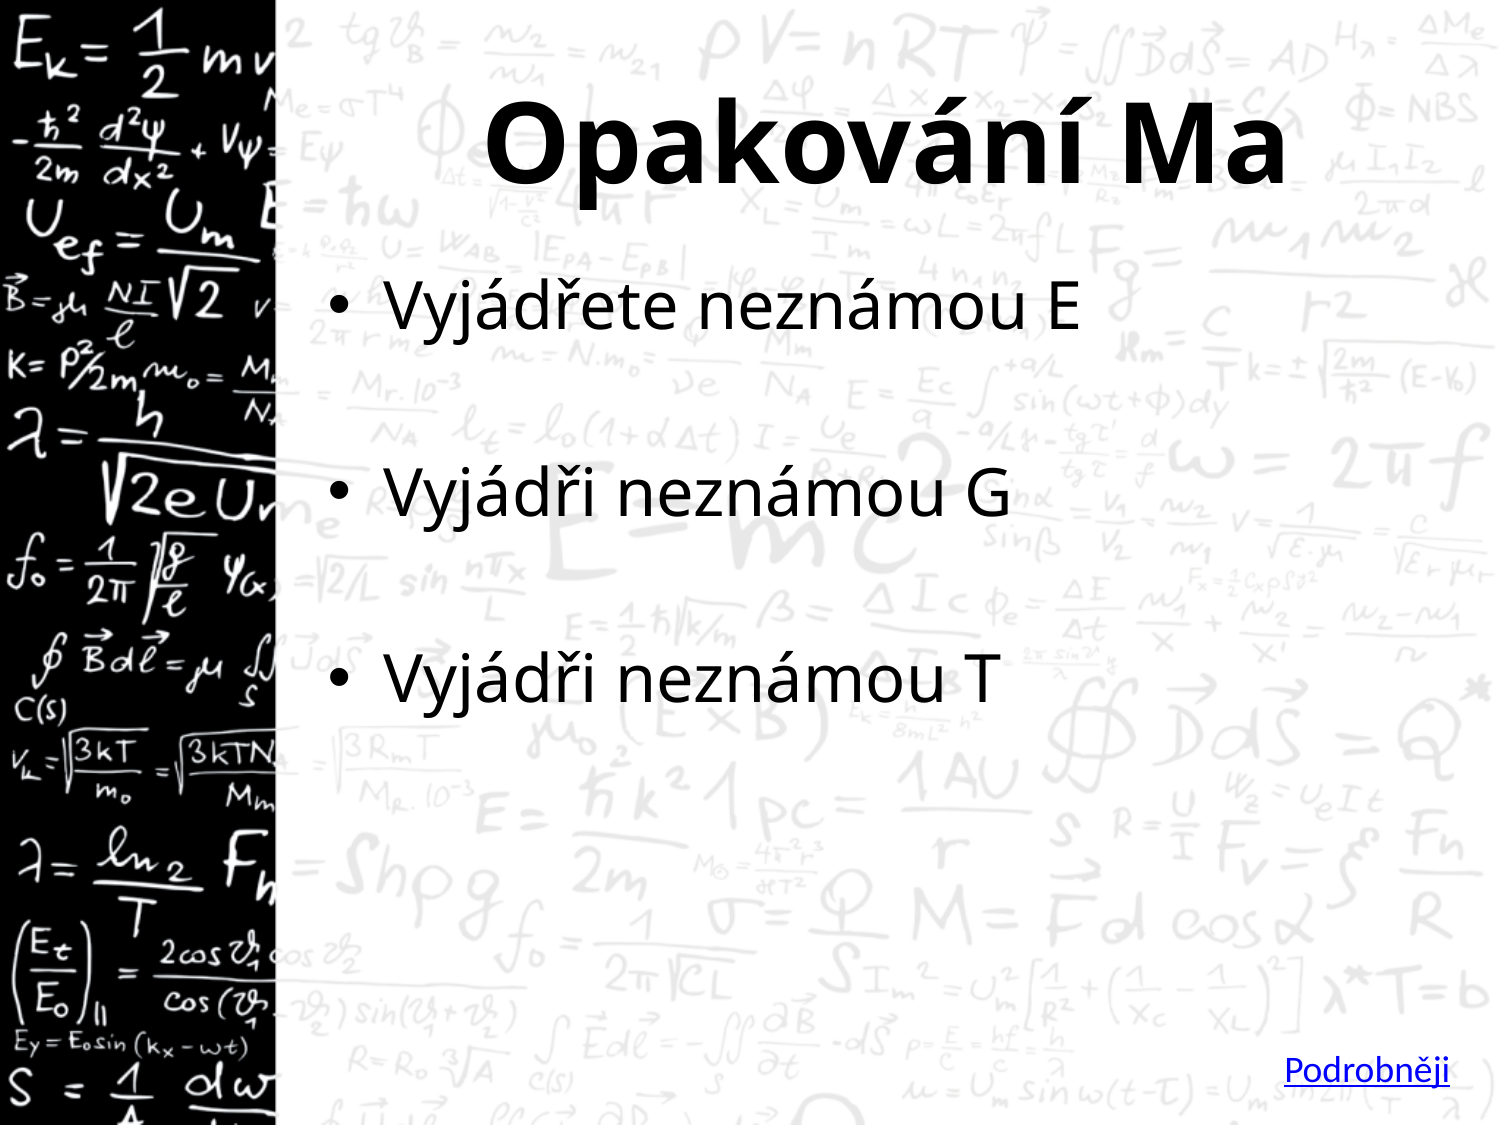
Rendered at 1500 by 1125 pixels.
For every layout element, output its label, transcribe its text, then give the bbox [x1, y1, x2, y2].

picture [0, 0, 1500, 1125]
text_box Podrobněji [1269, 1037, 1471, 1098]
title Opakování Ma [312, 45, 1461, 233]
